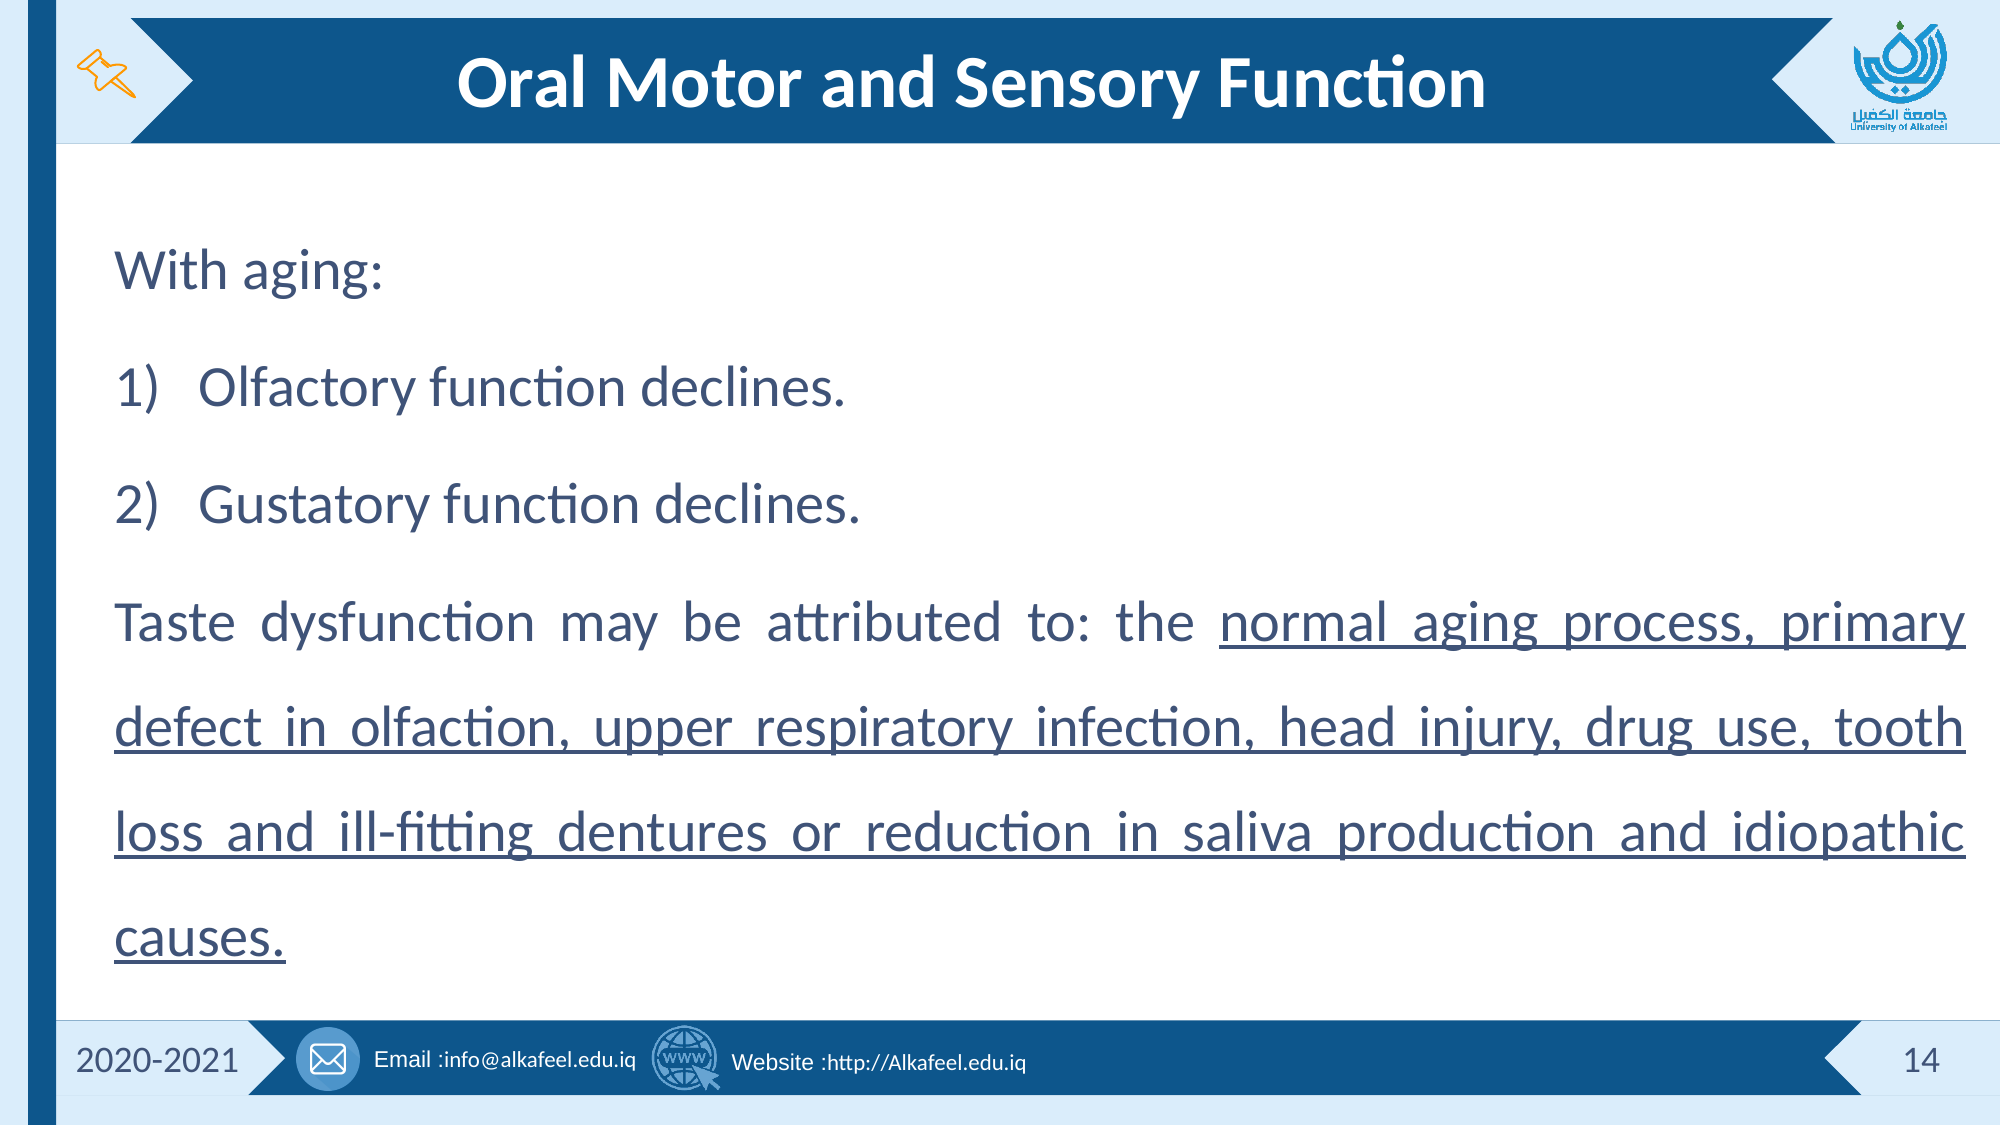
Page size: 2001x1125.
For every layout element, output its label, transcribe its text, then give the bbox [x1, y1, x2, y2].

title Oral Motor and Sensory Function [201, 50, 1745, 117]
slide_number 14 [1887, 1028, 1982, 1088]
picture [1838, 16, 1957, 138]
slide_number 2020-2021 [60, 1028, 258, 1088]
list With aging: Olfactory function declines. Gustatory function declines. Taste dysfunction may be attributed to: the normal aging process, primary defect in olfaction, upper respiratory infection, head injury, drug use, tooth loss and ill-fitting dentures or reduction in saliva production and idiopathic causes. [86, 165, 1982, 999]
